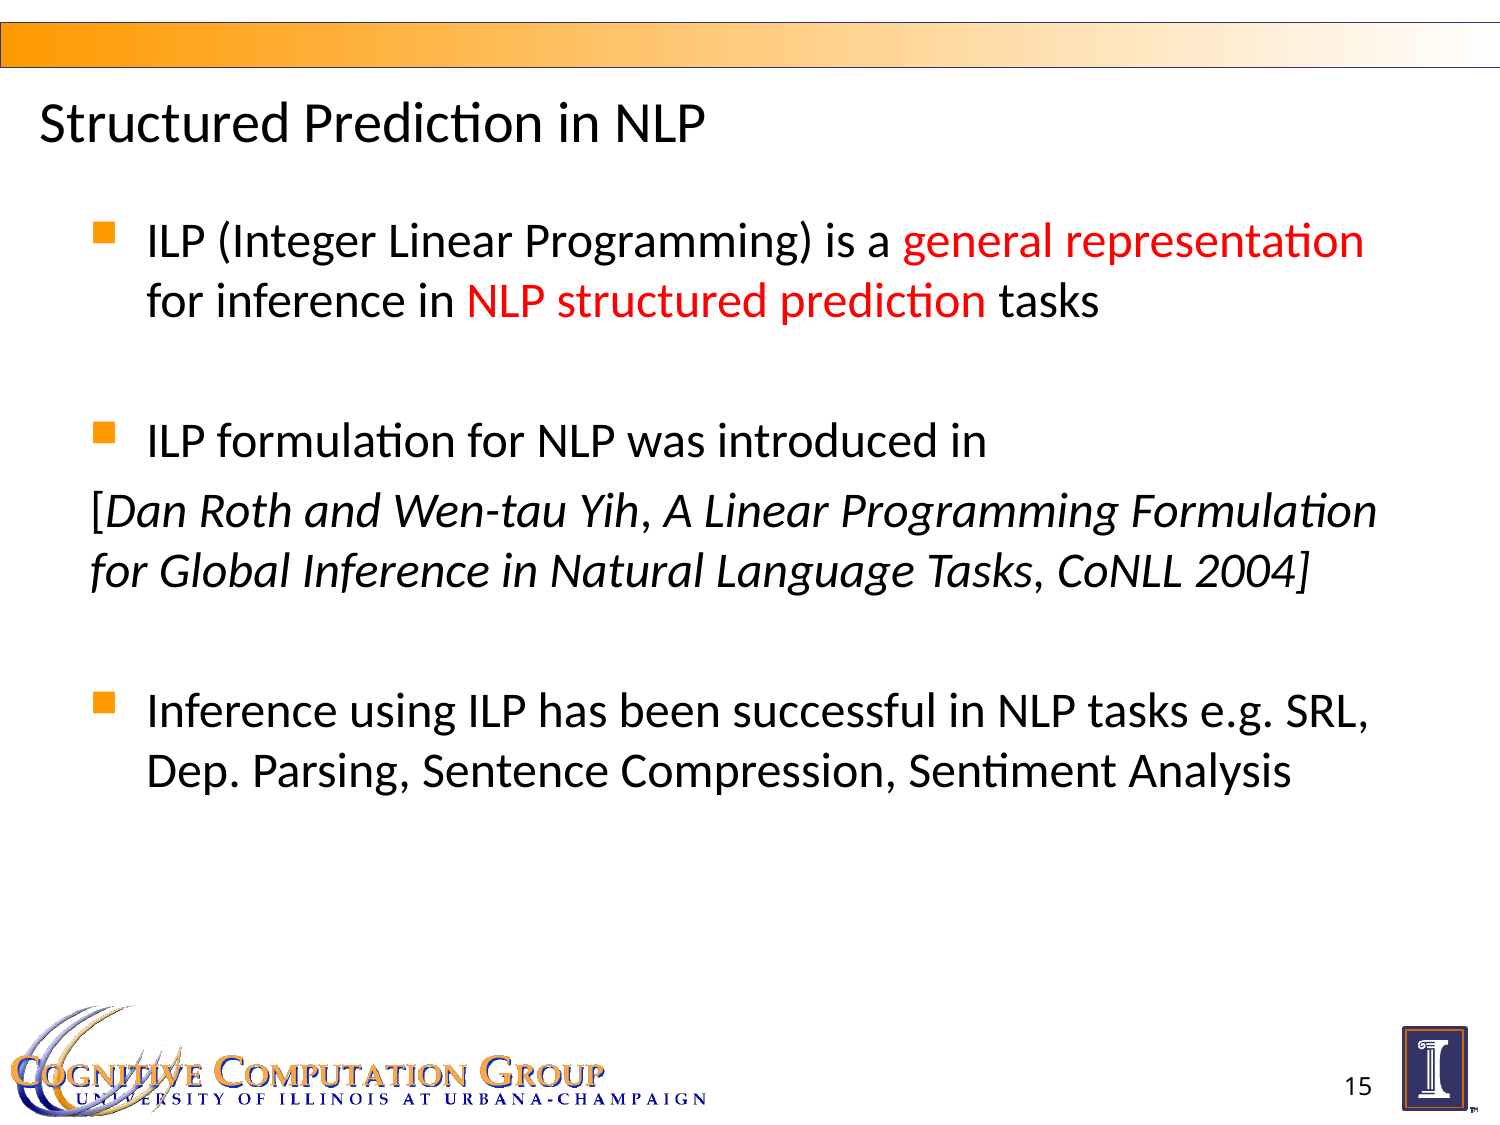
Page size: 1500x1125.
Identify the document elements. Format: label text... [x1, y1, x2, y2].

picture [0, 1000, 713, 1125]
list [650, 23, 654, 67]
slide_number 15 [1237, 1074, 1388, 1113]
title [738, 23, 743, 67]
list ILP (Integer Linear Programming) is a general representation for inference in NLP structured prediction tasks ILP formulation for NLP was introduced in [Dan Roth and Wen-tau Yih, A Linear Programming Formulation for Global Inference in Natural Language Tasks, CoNLL 2004] Inference using ILP has been successful in NLP tasks e.g. SRL, Dep. Parsing, Sentence Compression, Sentiment Analysis [74, 199, 1426, 1013]
text_box Q [562, 23, 566, 67]
title Structured Prediction in NLP [24, 74, 1376, 163]
